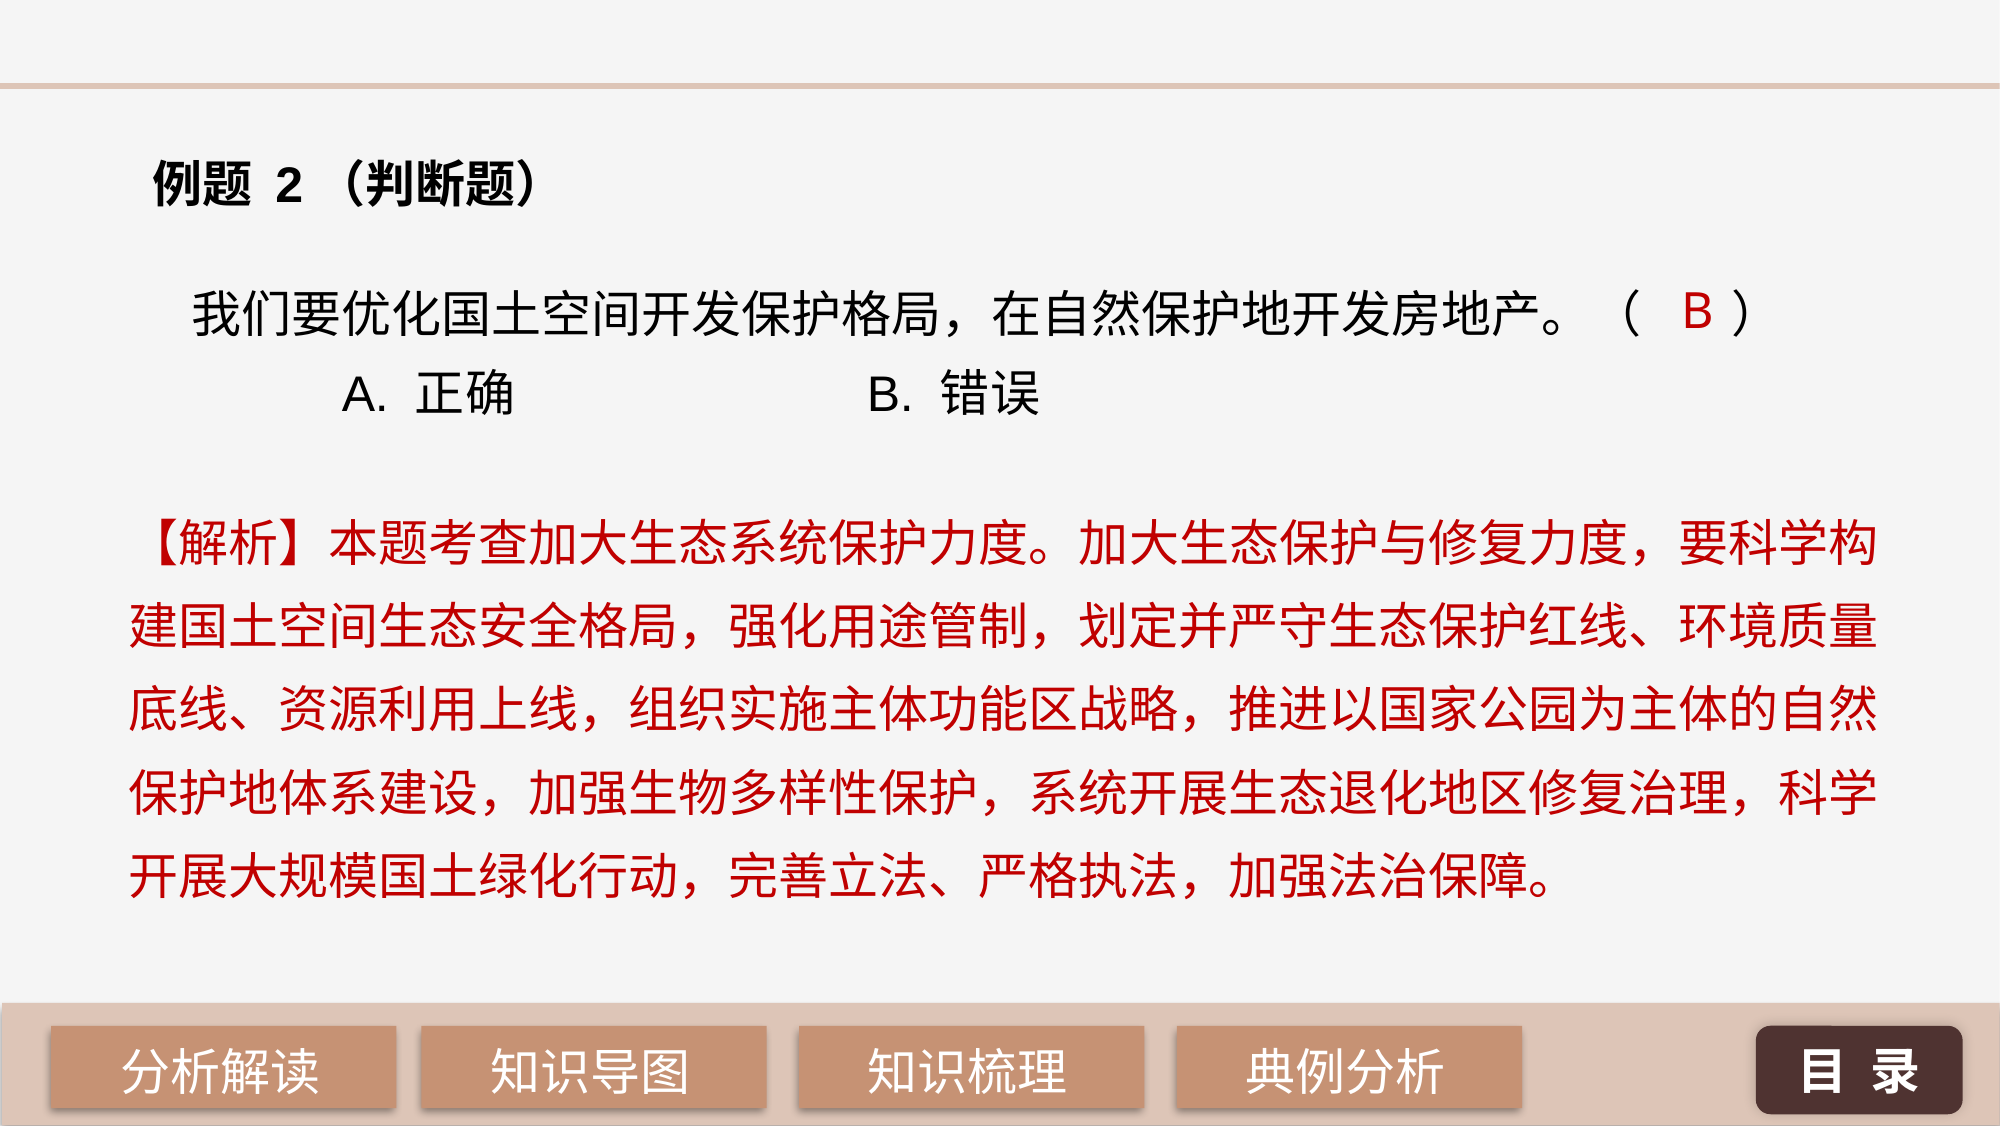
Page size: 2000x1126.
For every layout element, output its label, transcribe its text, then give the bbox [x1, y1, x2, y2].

text_box 【解析】本题考查加大生态系统保护力度。加大生态保护与修复力度，要科学构建国土空间生态安全格局，强化用途管制，划定并严守生态保护红线、环境质量底线、资源利用上线，组织实施主体功能区战略，推进以国家公园为主体的自然保护地体系建设，加强生物多样性保护，系统开展生态退化地区修复治理，科学开展大规模国土绿化行动，完善立法、严格执法，加强法治保障。 [113, 480, 1902, 925]
text_box 例题 2（判断题） [137, 125, 1951, 220]
text_box 我们要优化国土空间开发保护格局，在自然保护地开发房地产。（ ） A. 正确 B. 错误 [102, 255, 1916, 429]
text_box B [1614, 255, 1781, 339]
